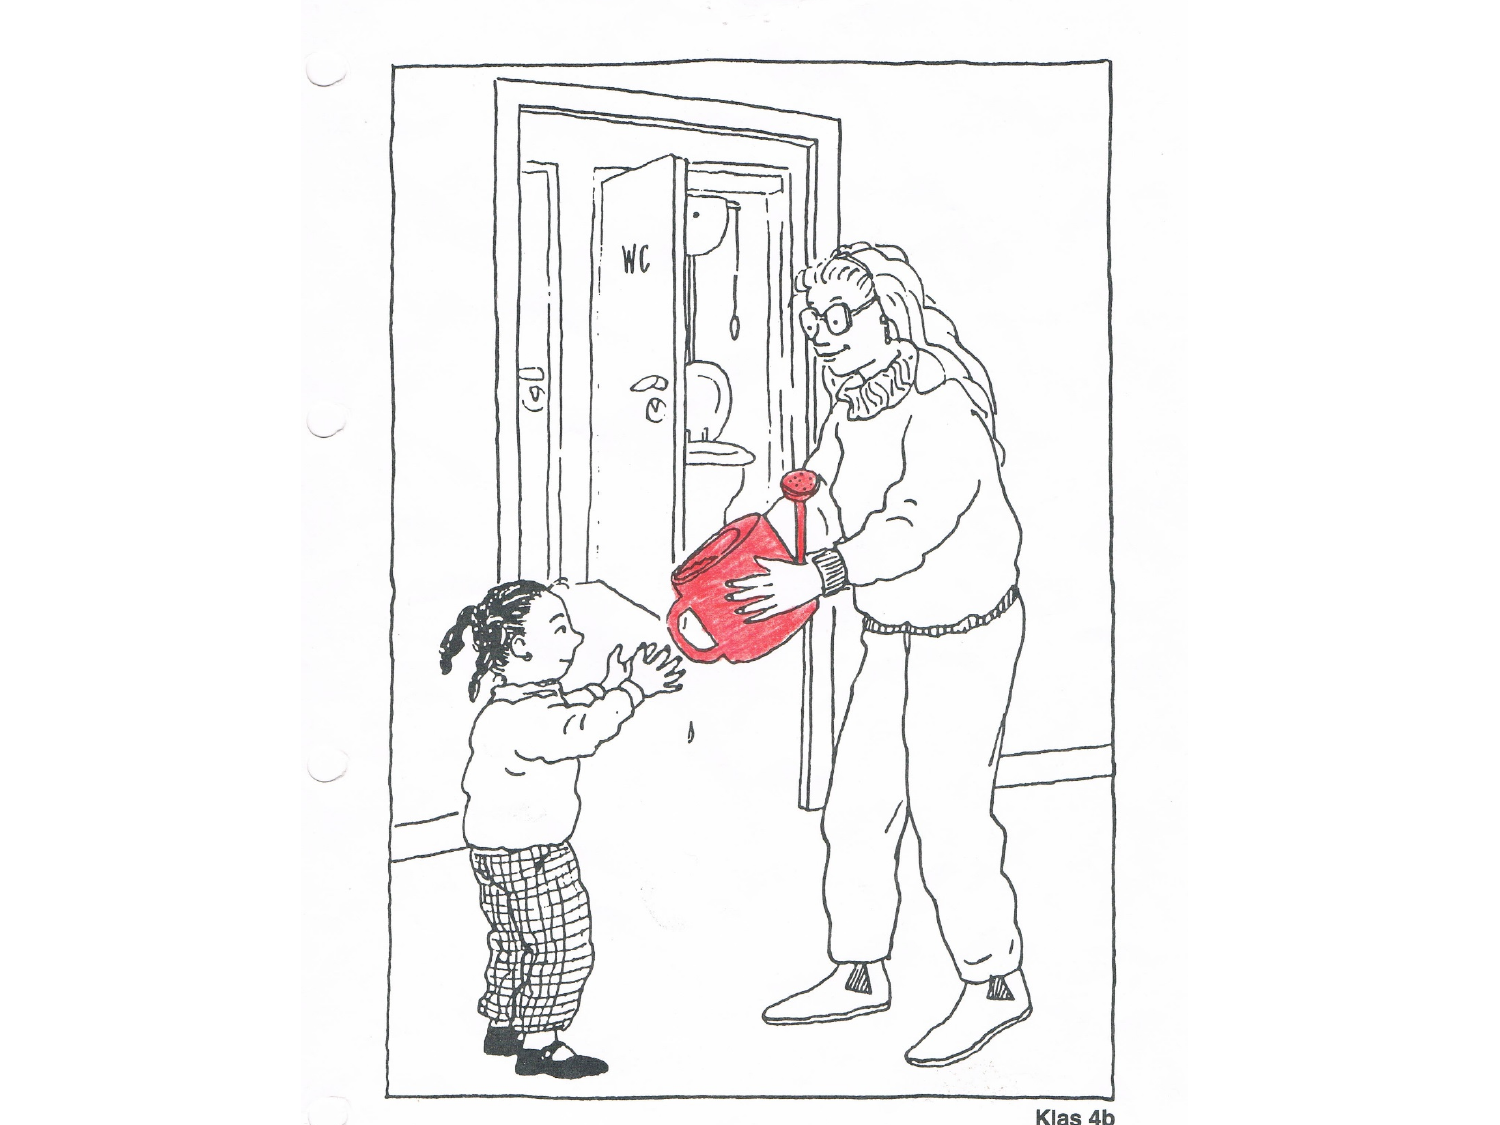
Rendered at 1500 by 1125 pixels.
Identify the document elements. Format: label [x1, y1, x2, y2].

list [300, 0, 1188, 1125]
